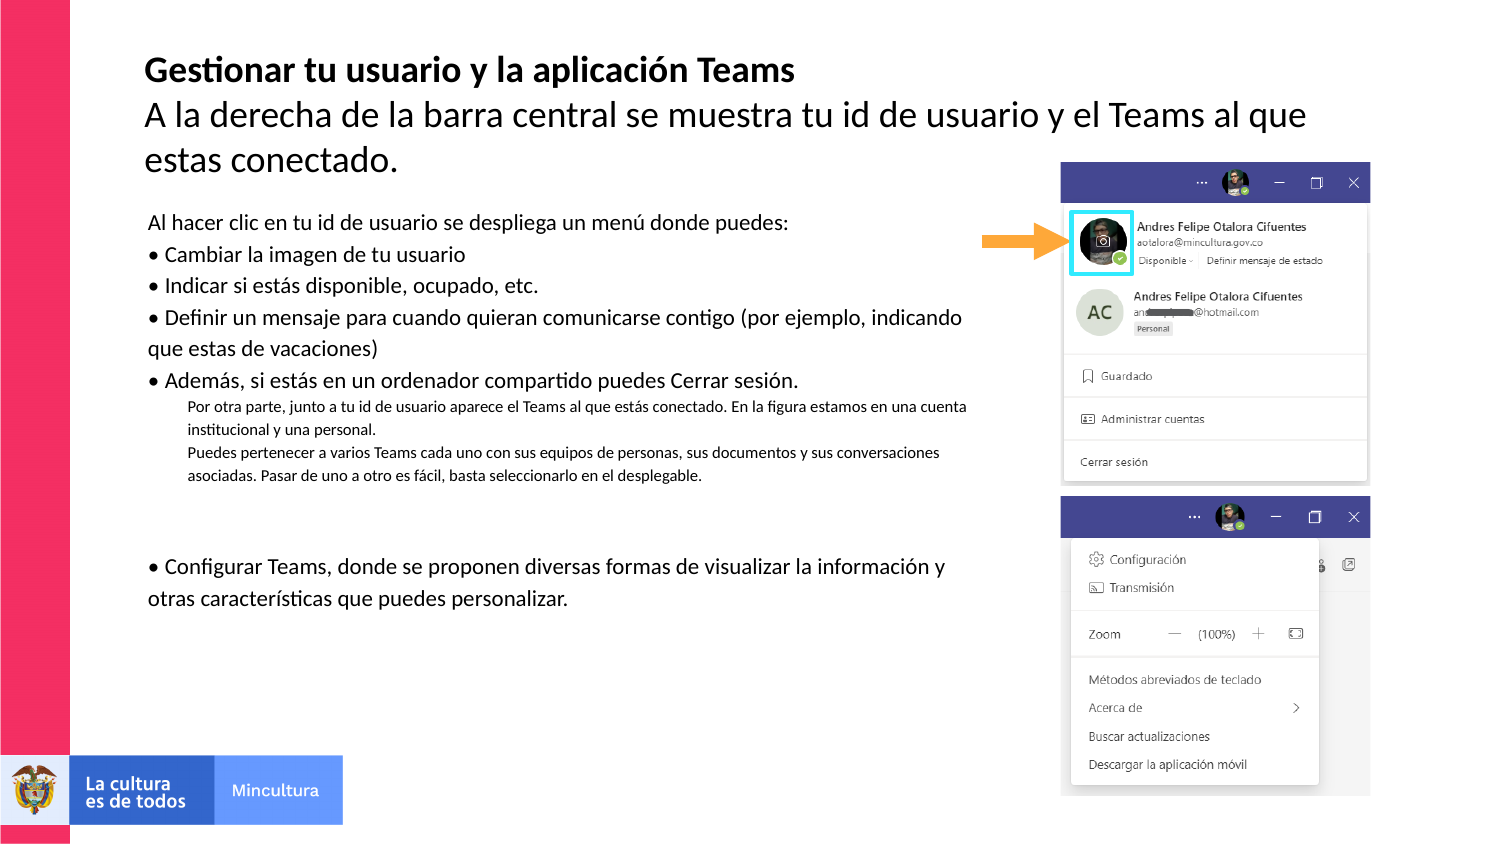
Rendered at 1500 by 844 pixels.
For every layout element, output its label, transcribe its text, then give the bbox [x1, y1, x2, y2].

picture [0, 0, 343, 844]
text_box Gestionar tu usuario y la aplicación Teams A la derecha de la barra central se muestra tu id de usuario y el Teams al que estas conectado. [129, 37, 1345, 187]
picture [1060, 162, 1371, 486]
picture [1060, 495, 1371, 796]
list Al hacer clic en tu id de usuario se despliega un menú donde puedes: • Cambiar la imagen de tu usuario • Indicar si estás disponible, ocupado, etc. • Definir un mensaje para cuando quieran comunicarse contigo (por ejemplo, indicando que estas de vacaciones) • Además, si estás en un ordenador compartido puedes Cerrar sesión. Por otra parte, junto a tu id de usuario aparece el Teams al que estás conectado. En la figura estamos en una cuenta institucional y una personal. Puedes pertenecer a varios Teams cada uno con sus equipos de personas, sus documentos y sus conversaciones asociadas. Pasar de uno a otro es fácil, basta seleccionarlo en el desplegable. • Configurar Teams, donde se proponen diversas formas de visualizar la información y otras características que puedes personalizar. [114, 188, 1005, 727]
